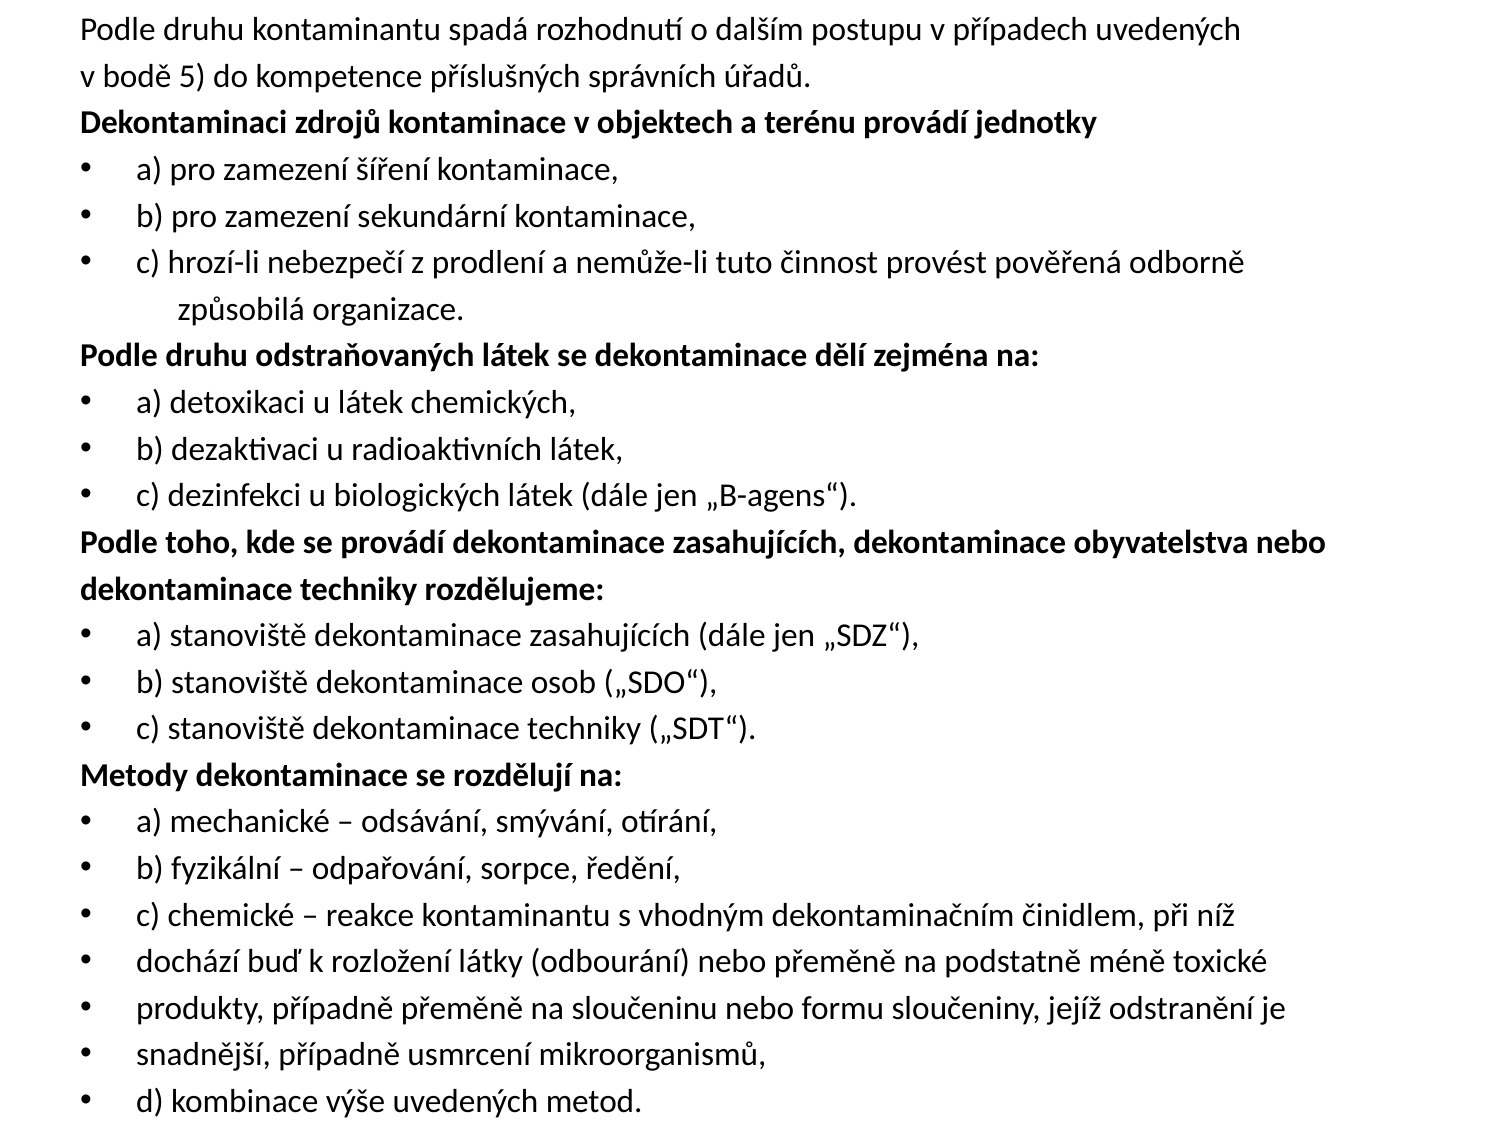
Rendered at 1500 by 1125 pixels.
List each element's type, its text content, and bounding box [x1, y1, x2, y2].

list Podle druhu kontaminantu spadá rozhodnutí o dalším postupu v případech uvedených v bodě 5) do kompetence příslušných správních úřadů. Dekontaminaci zdrojů kontaminace v objektech a terénu provádí jednotky a) pro zamezení šíření kontaminace, b) pro zamezení sekundární kontaminace, c) hrozí-li nebezpečí z prodlení a nemůže-li tuto činnost provést pověřená odborně způsobilá organizace. Podle druhu odstraňovaných látek se dekontaminace dělí zejména na: a) detoxikaci u látek chemických, b) dezaktivaci u radioaktivních látek, c) dezinfekci u biologických látek (dále jen „B-agens“). Podle toho, kde se provádí dekontaminace zasahujících, dekontaminace obyvatelstva nebo dekontaminace techniky rozdělujeme: a) stanoviště dekontaminace zasahujících (dále jen „SDZ“), b) stanoviště dekontaminace osob („SDO“), c) stanoviště dekontaminace techniky („SDT“). Metody dekontaminace se rozdělují na: a) mechanické – odsávání, smývání, otírání, b) fyzikální – odpařování, sorpce, ředění, c) chemické – reakce kontaminantu s vhodným dekontaminačním činidlem, při níž dochází buď k rozložení látky (odbourání) nebo přeměně na podstatně méně toxické produkty, případně přeměně na sloučeninu nebo formu sloučeniny, jejíž odstranění je snadnější, případně usmrcení mikroorganismů, d) kombinace výše uvedených metod. [64, 0, 1425, 1125]
